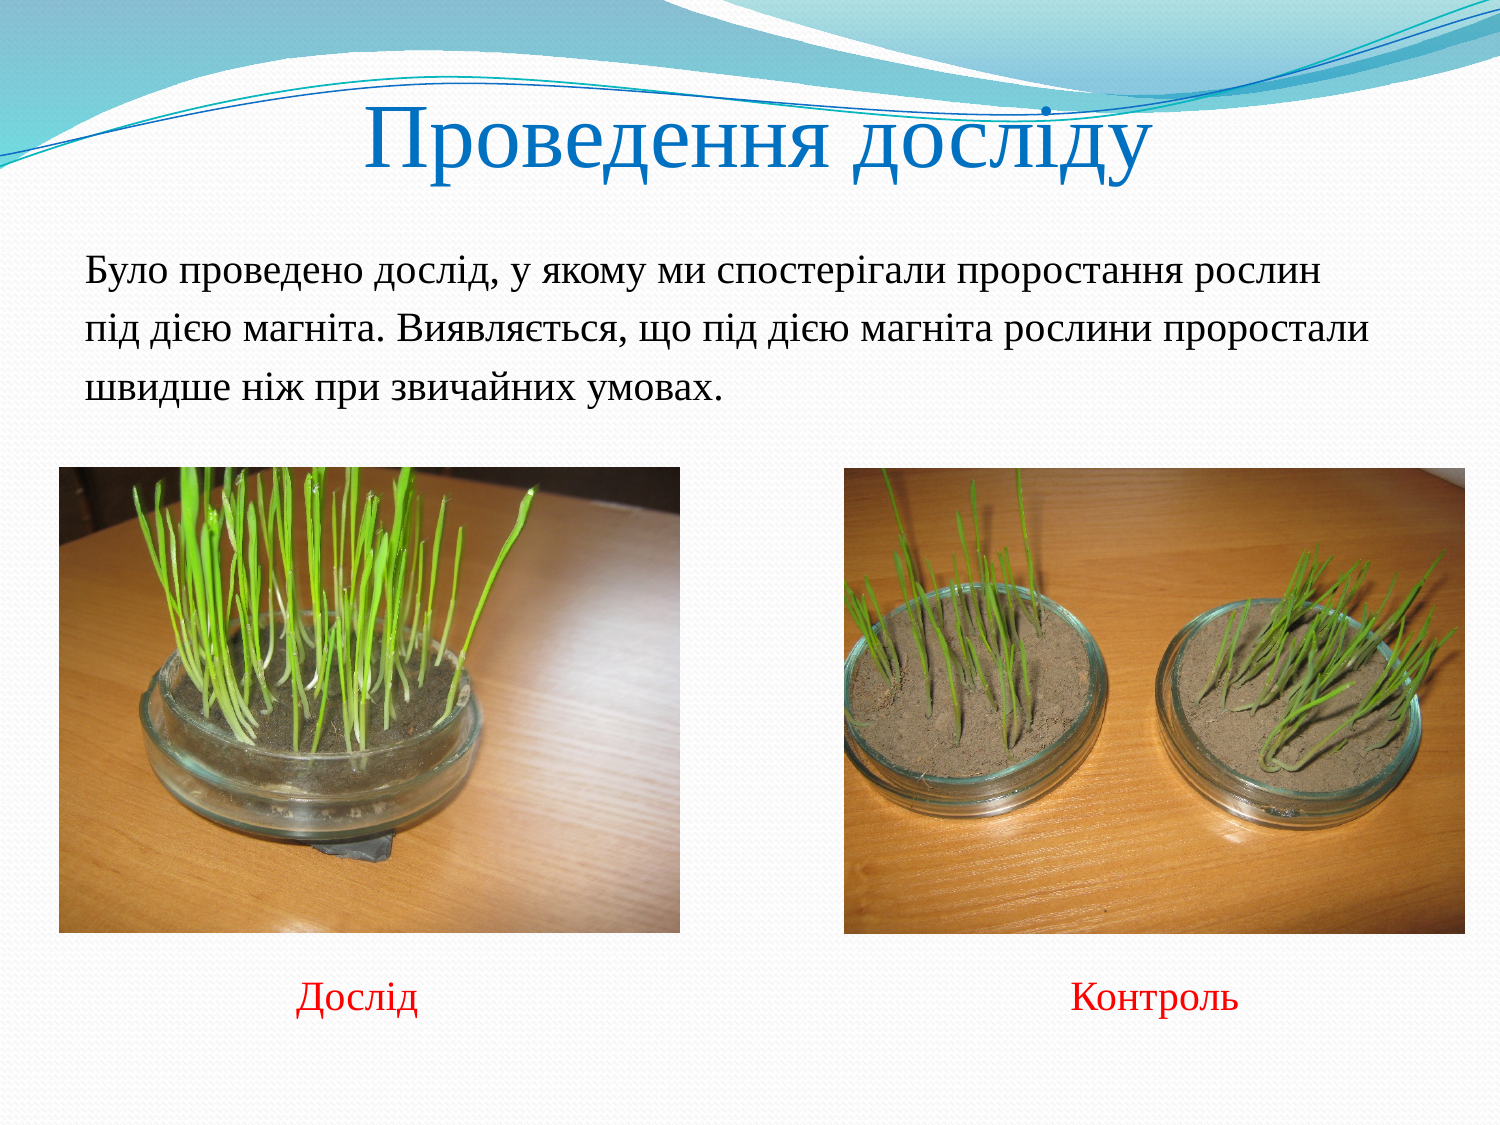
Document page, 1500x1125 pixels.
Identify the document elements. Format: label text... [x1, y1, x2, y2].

title Проведення досліду [363, 82, 1168, 186]
picture [58, 467, 680, 934]
text_box Контроль [1055, 960, 1255, 1026]
picture [844, 468, 1465, 934]
text_box Дослід [281, 960, 457, 1026]
list Було проведено дослід, у якому ми спостерігали проростання рослин під дією магніта. Виявляється, що під дією магніта рослини проростали швидше ніж при звичайних умовах. [70, 234, 1421, 955]
